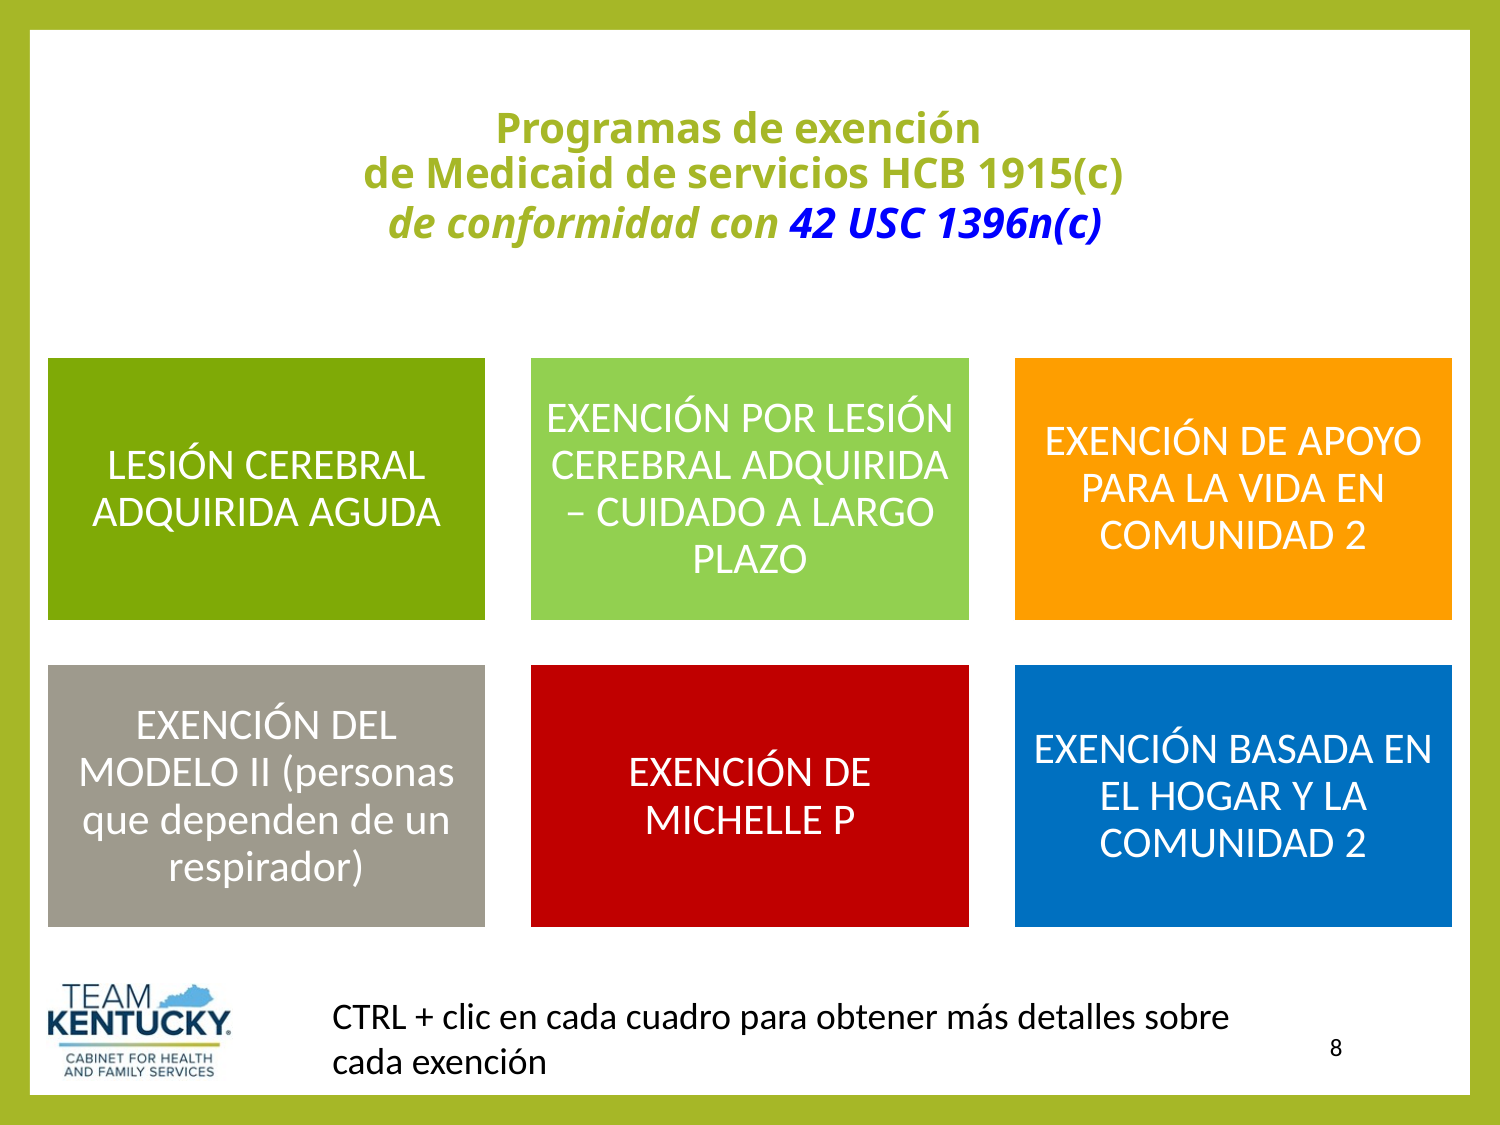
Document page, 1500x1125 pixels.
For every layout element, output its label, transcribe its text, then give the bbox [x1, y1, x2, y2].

text_box CTRL + clic en cada cuadro para obtener más detalles sobre cada exención [317, 998, 1281, 1090]
title Programas de exención de Medicaid de servicios HCB 1915(c) de conformidad con 42 USC 1396n(c) [24, 52, 1463, 323]
slide_number 8 [1291, 1020, 1358, 1073]
picture [46, 983, 233, 1082]
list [46, 287, 1454, 998]
